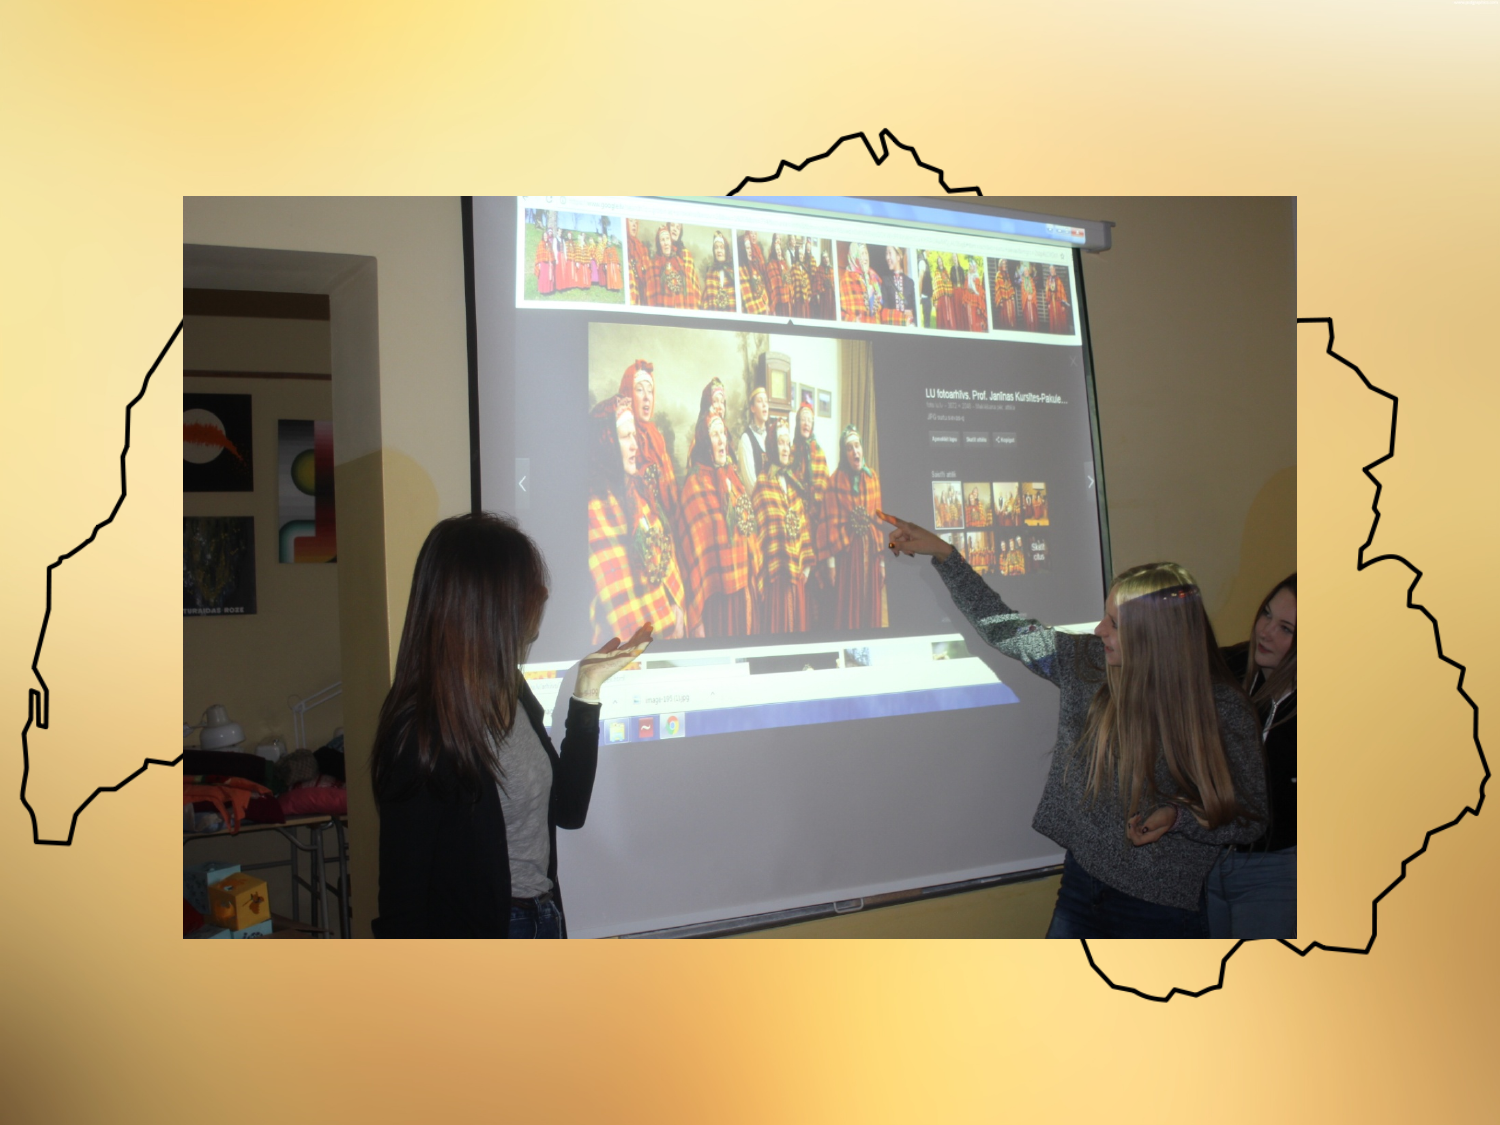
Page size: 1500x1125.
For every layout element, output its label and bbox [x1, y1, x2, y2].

list [182, 195, 1297, 939]
picture [0, 114, 1500, 1011]
